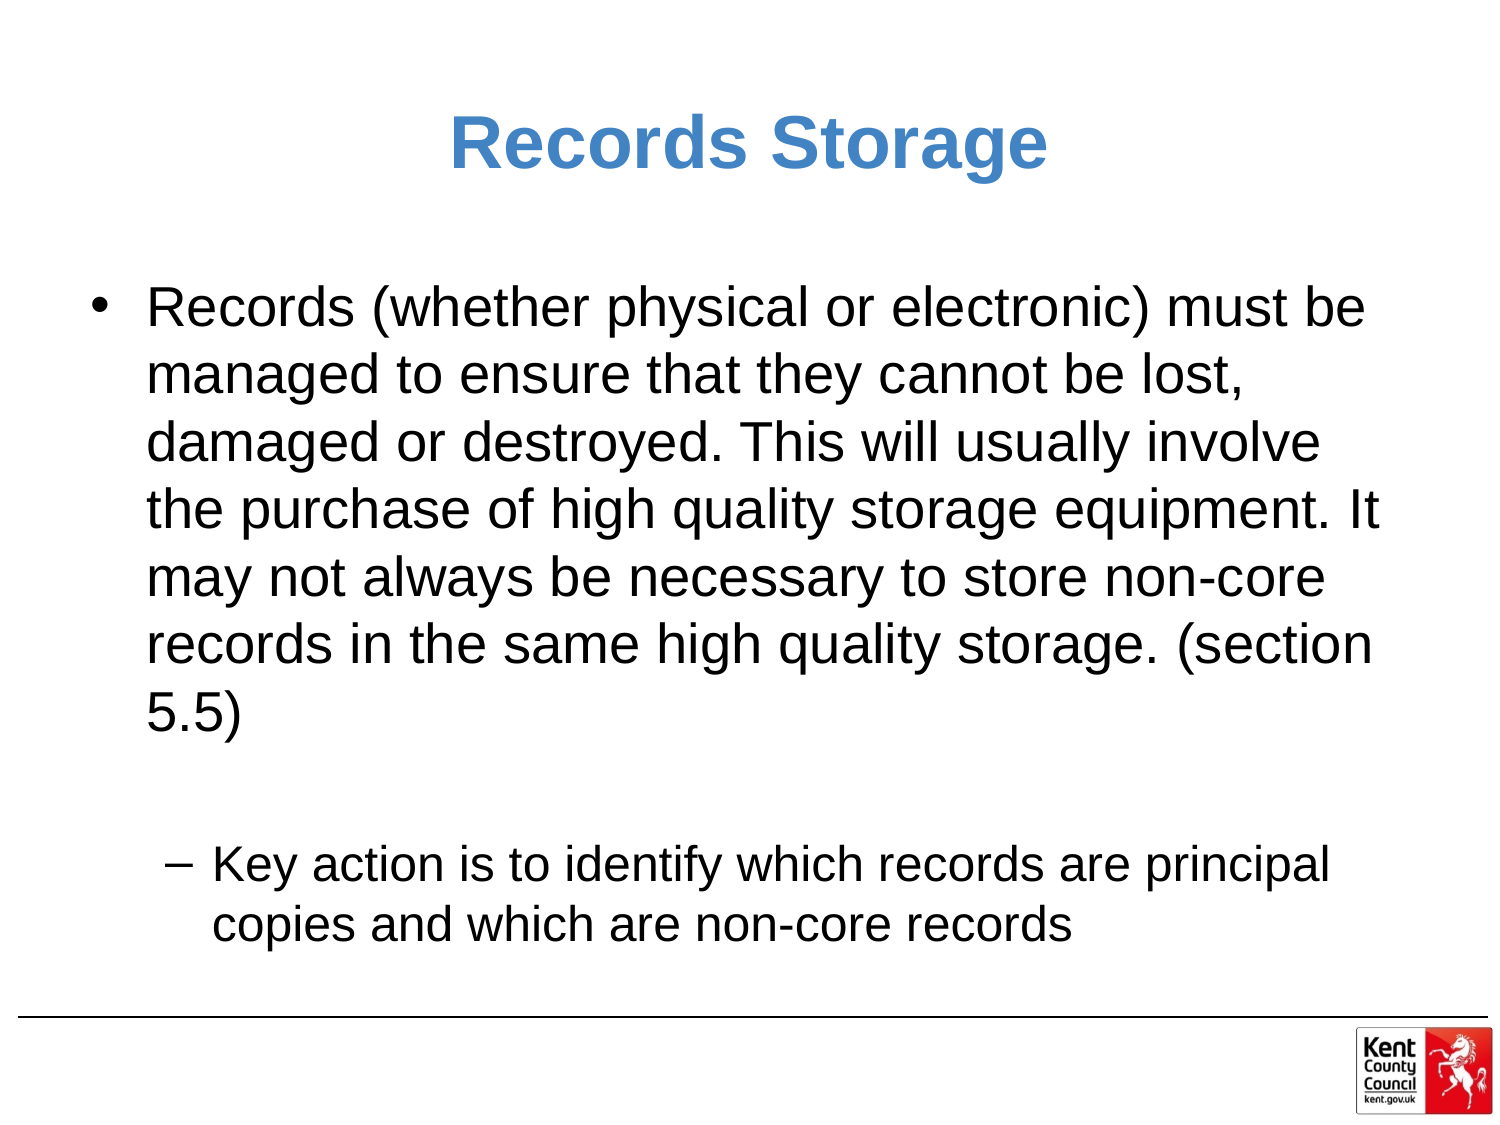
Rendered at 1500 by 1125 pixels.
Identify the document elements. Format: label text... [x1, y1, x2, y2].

picture [1353, 1023, 1495, 1118]
list Records (whether physical or electronic) must be managed to ensure that they cannot be lost, damaged or destroyed. This will usually involve the purchase of high quality storage equipment. It may not always be necessary to store non-core records in the same high quality storage. (section 5.5) Key action is to identify which records are principal copies and which are non-core records [75, 262, 1425, 1005]
title Records Storage [75, 45, 1425, 233]
